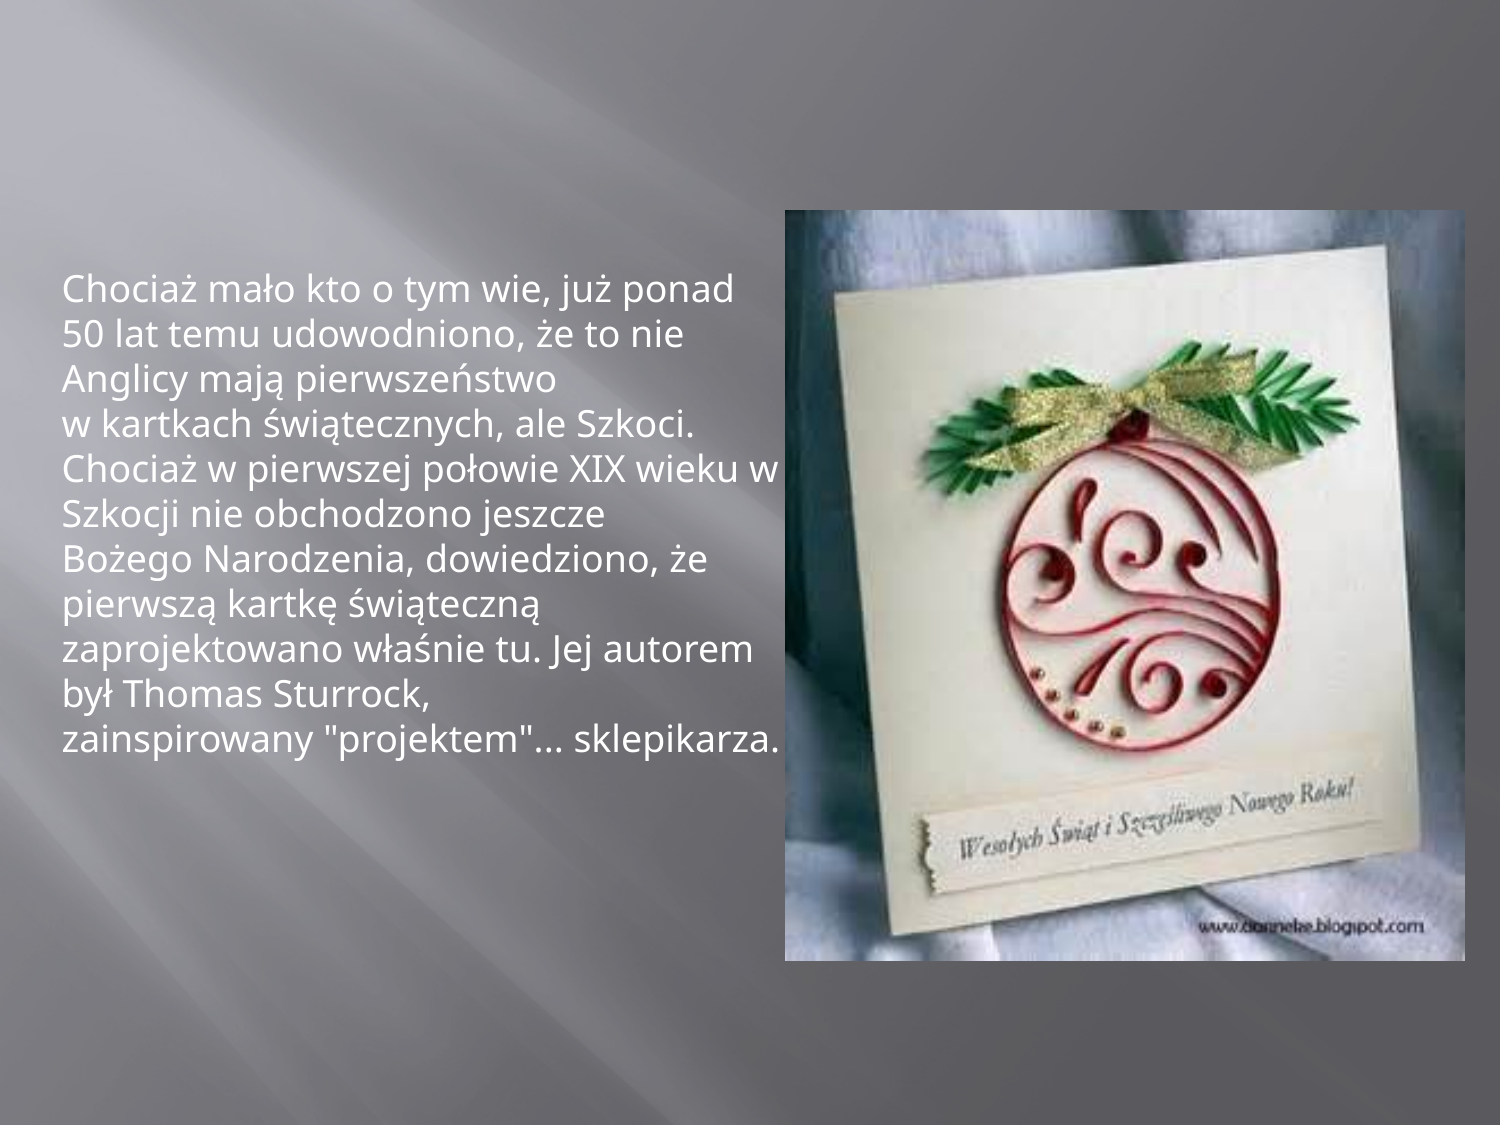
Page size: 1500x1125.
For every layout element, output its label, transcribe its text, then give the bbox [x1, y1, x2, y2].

text_box Chociaż mało kto o tym wie, już ponad 50 lat temu udowodniono, że to nie Anglicy mają pierwszeństwo w kartkach świątecznych, ale Szkoci. Chociaż w pierwszej połowie XIX wieku w Szkocji nie obchodzono jeszcze Bożego Narodzenia, dowiedziono, że pierwszą kartkę świąteczną zaprojektowano właśnie tu. Jej autorem był Thomas Sturrock, zainspirowany "projektem"... sklepikarza. [46, 257, 784, 768]
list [784, 210, 1466, 962]
